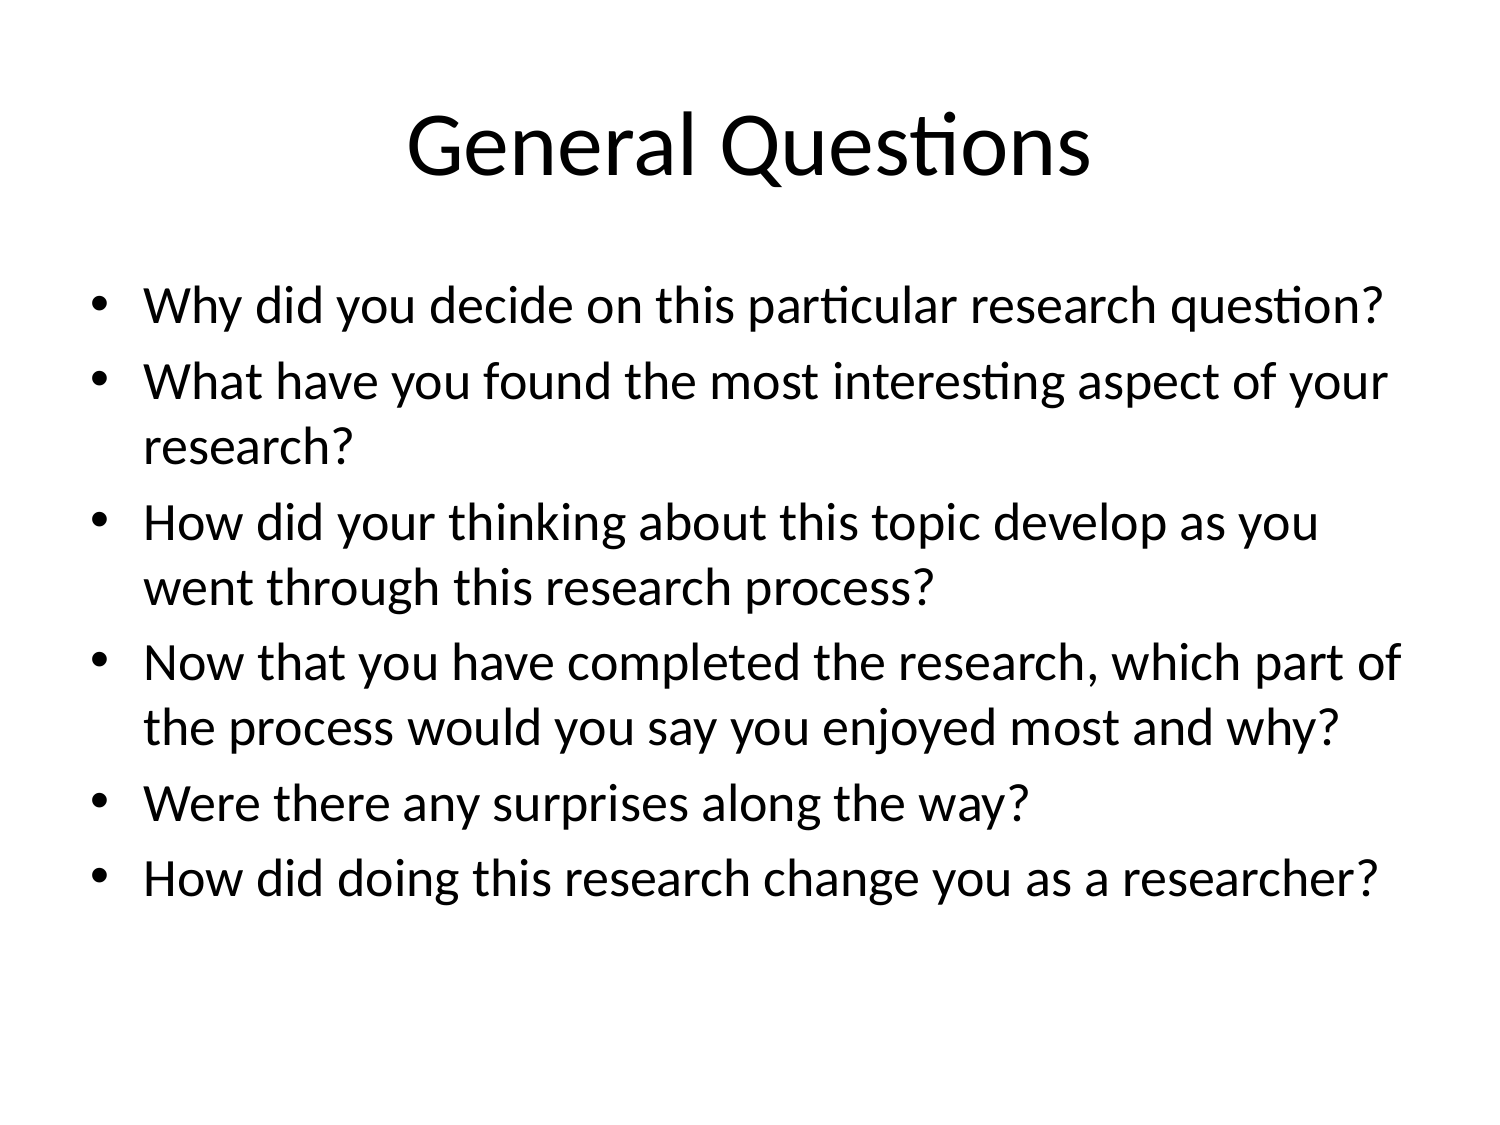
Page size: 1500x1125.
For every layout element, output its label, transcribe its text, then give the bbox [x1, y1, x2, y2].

list Why did you decide on this particular research question? What have you found the most interesting aspect of your research? How did your thinking about this topic develop as you went through this research process? Now that you have completed the research, which part of the process would you say you enjoyed most and why? Were there any surprises along the way? How did doing this research change you as a researcher? [75, 262, 1425, 1005]
title General Questions [75, 45, 1425, 233]
